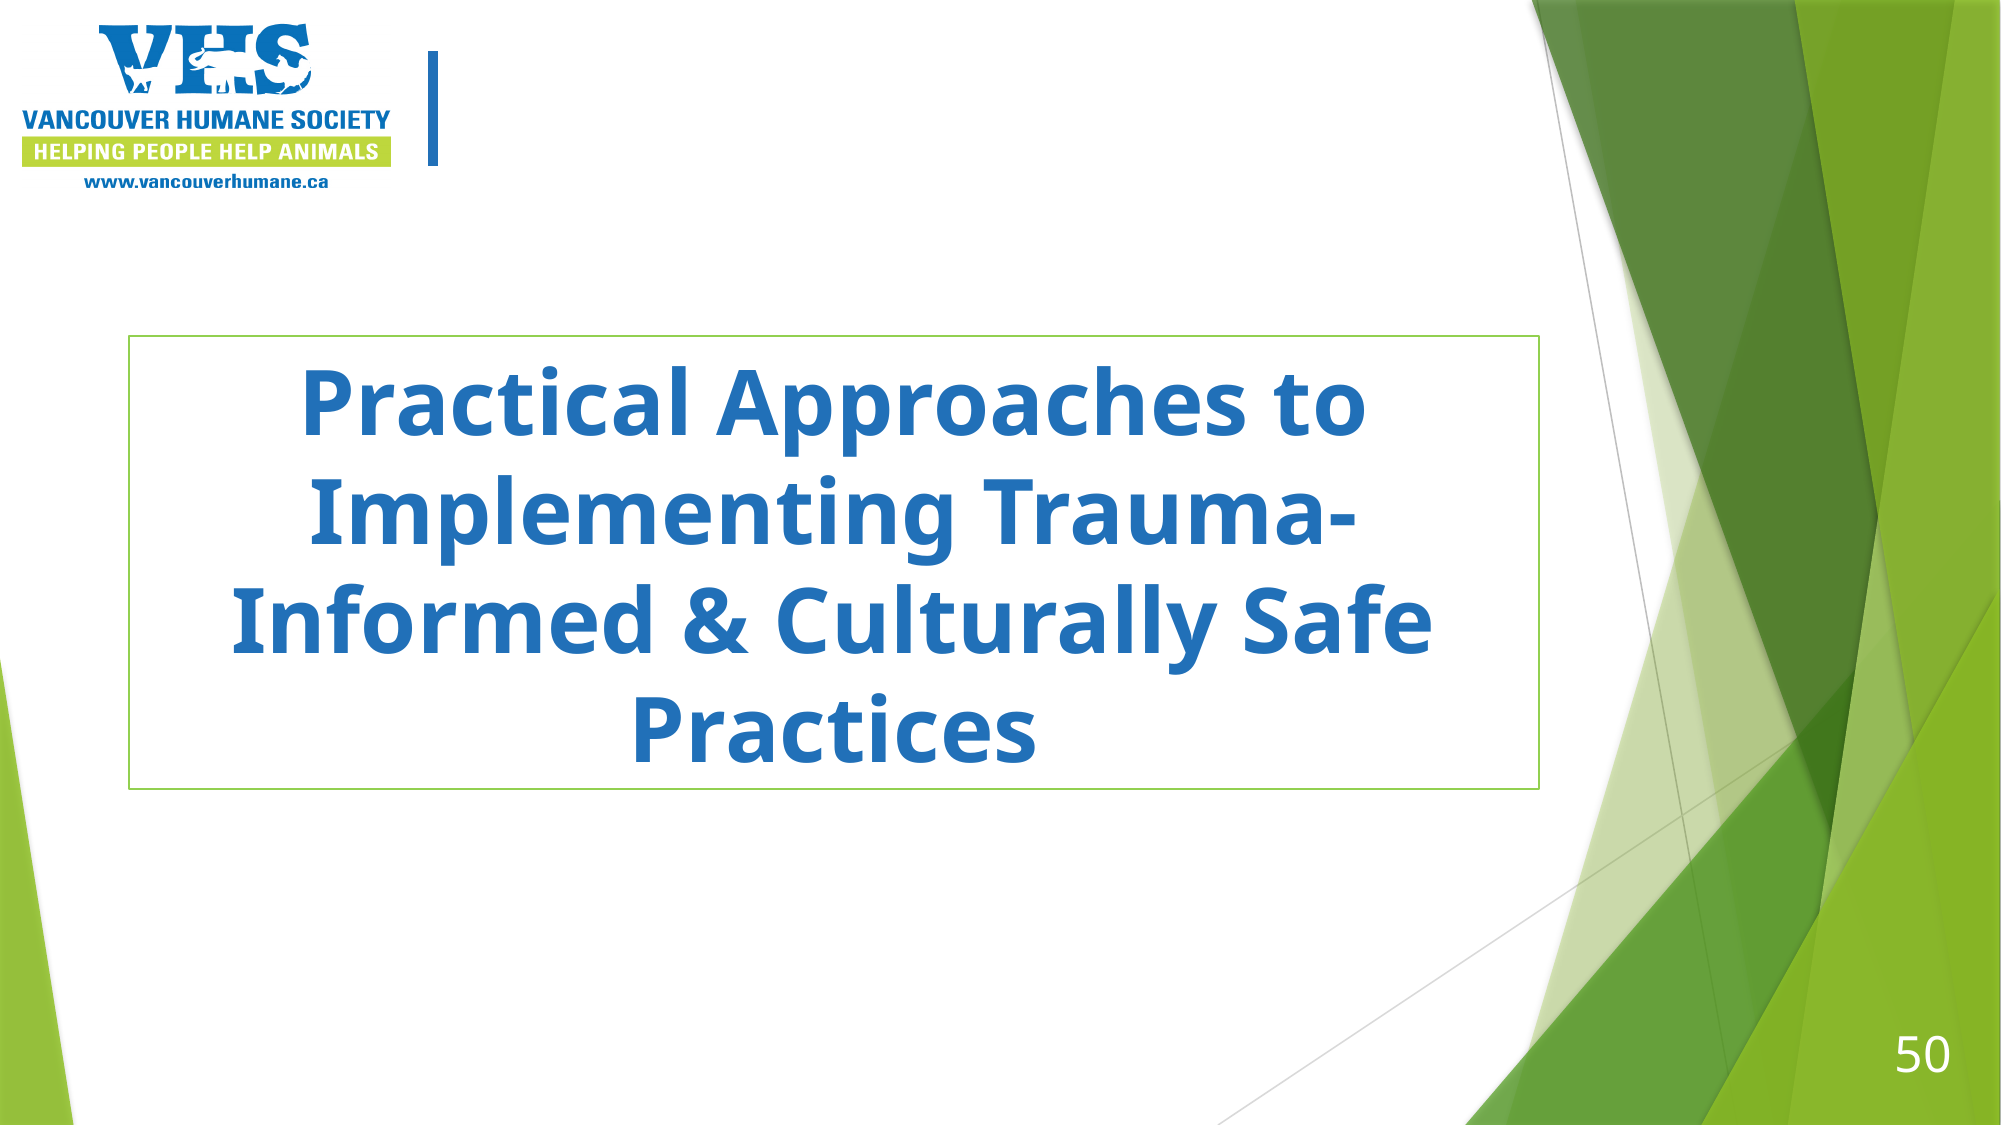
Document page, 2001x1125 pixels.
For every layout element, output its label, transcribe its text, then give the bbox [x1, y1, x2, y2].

title Practical Approaches to Implementing Trauma-Informed & Culturally Safe Practices [128, 335, 1539, 790]
picture [22, 17, 391, 188]
slide_number 50 [1854, 1026, 1967, 1087]
